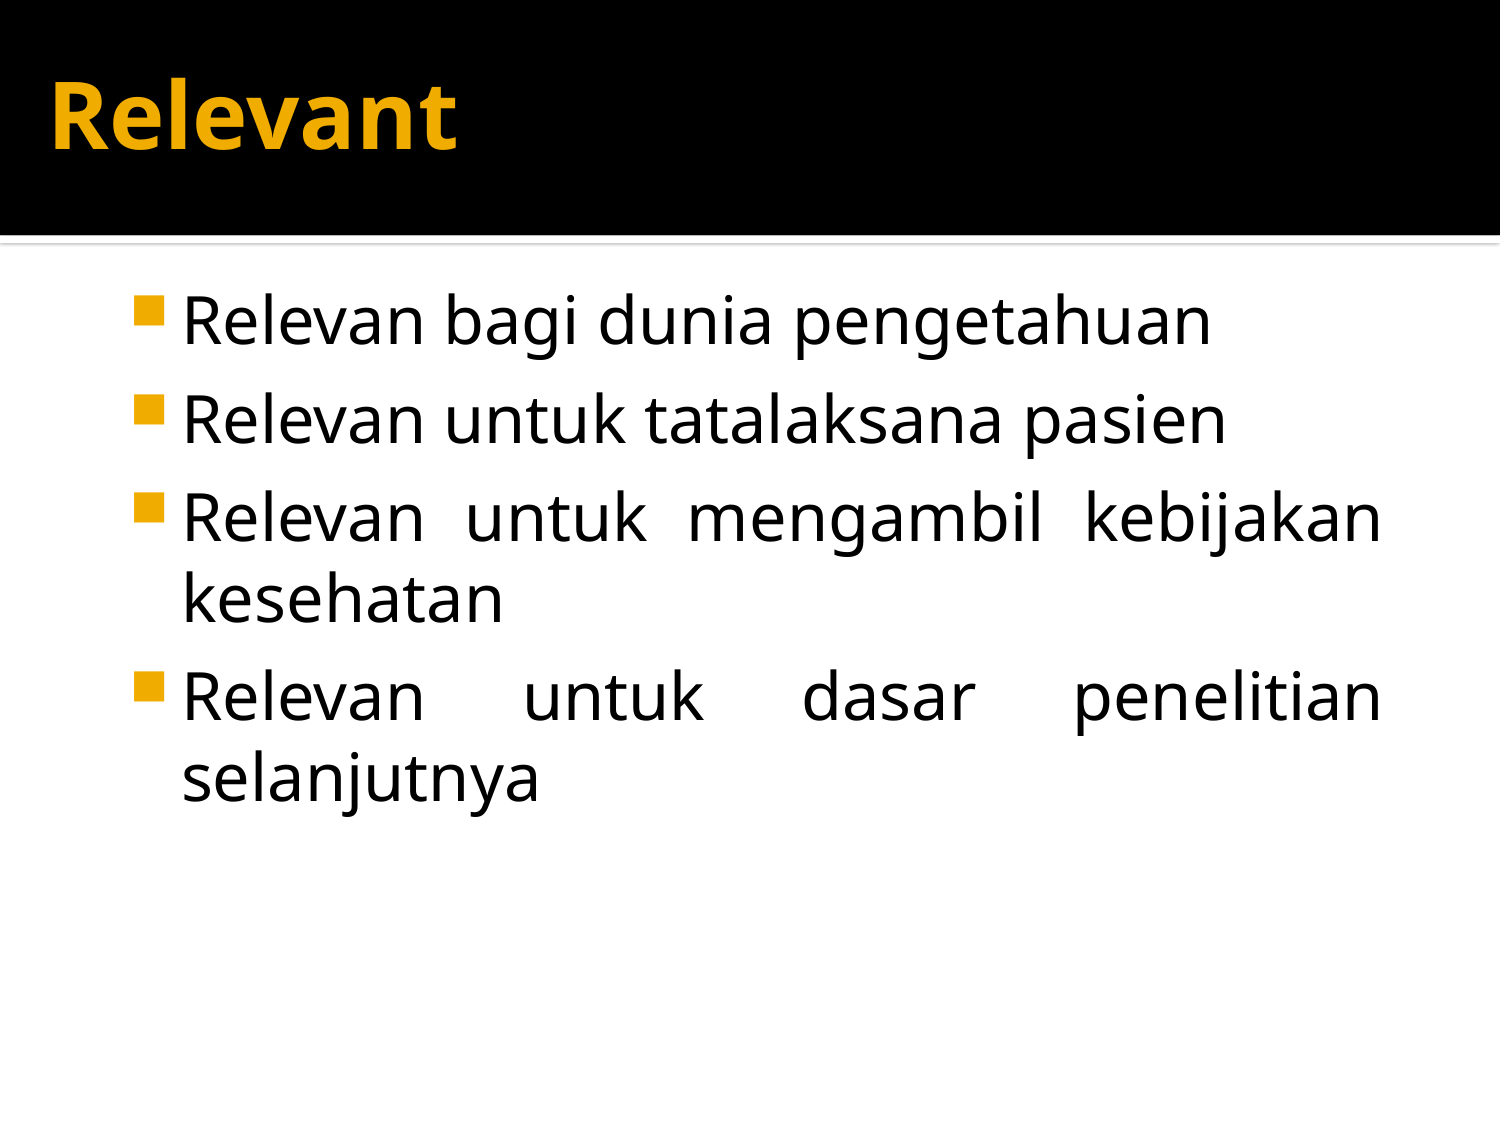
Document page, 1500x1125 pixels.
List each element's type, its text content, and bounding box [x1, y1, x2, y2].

title Relevant [32, 37, 1347, 188]
list Relevan bagi dunia pengetahuan Relevan untuk tatalaksana pasien Relevan untuk mengambil kebijakan kesehatan Relevan untuk dasar penelitian selanjutnya [99, 262, 1400, 983]
